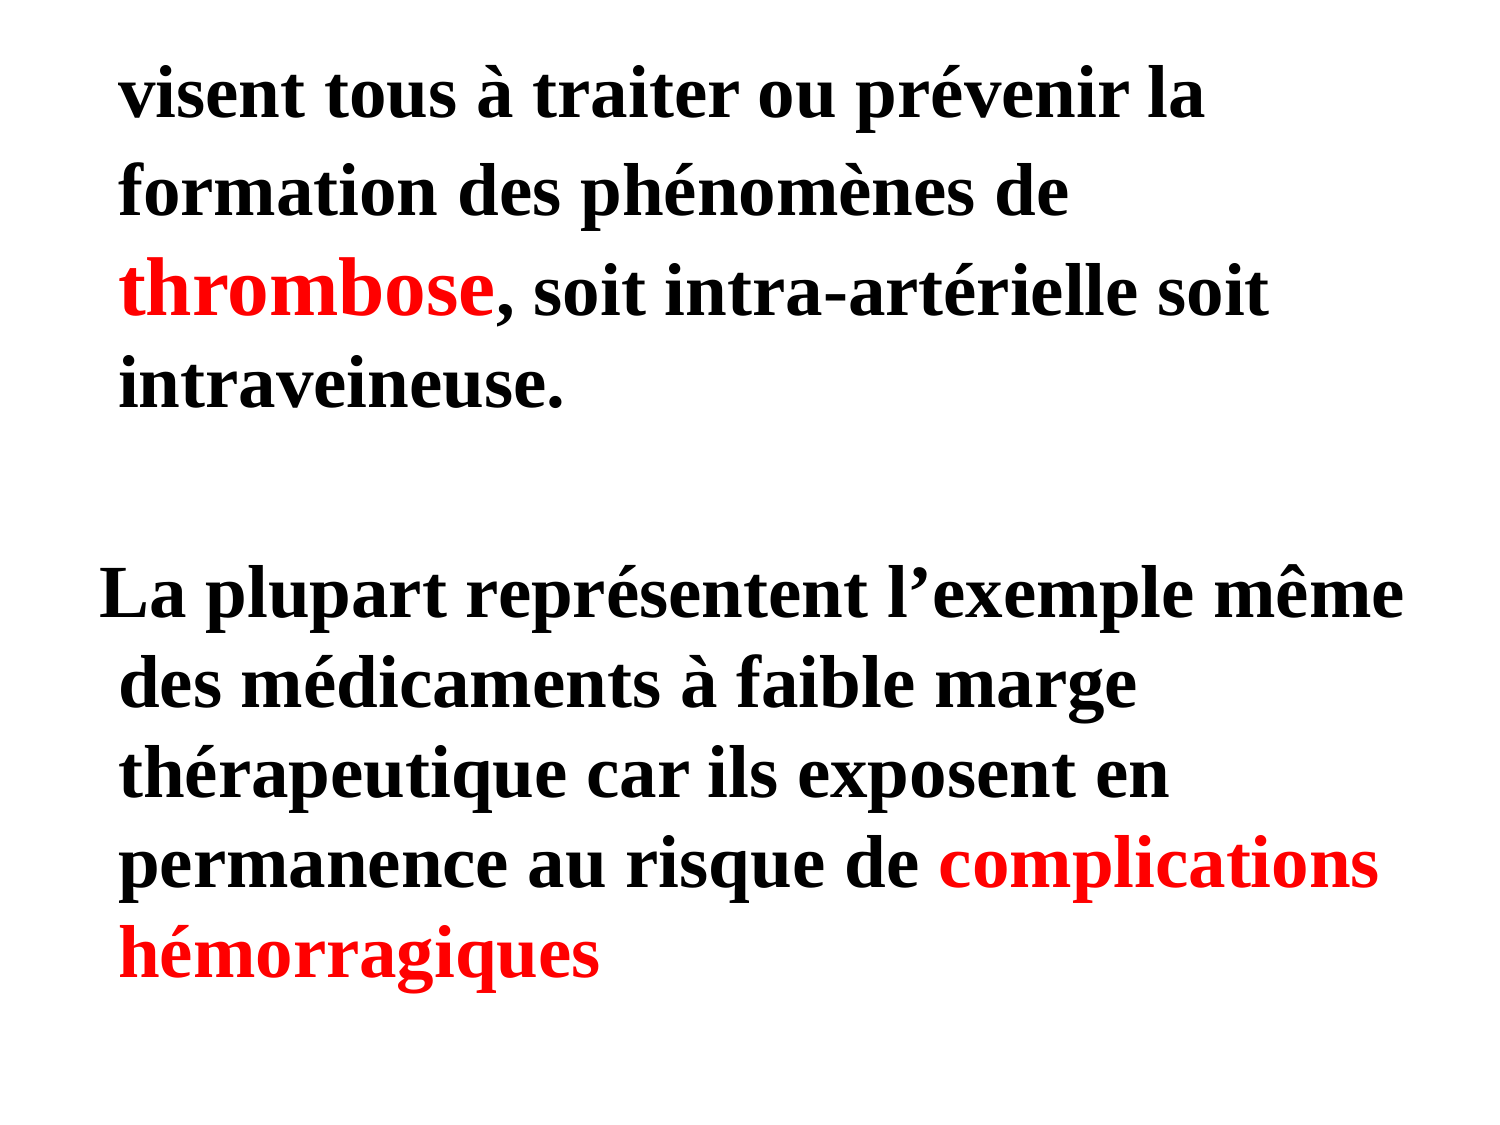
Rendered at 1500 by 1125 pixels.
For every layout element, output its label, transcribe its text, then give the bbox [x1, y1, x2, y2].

list visent tous à traiter ou prévenir la formation des phénomènes de thrombose, soit intra-artérielle soit intraveineuse. La plupart représentent l’exemple même des médicaments à faible marge thérapeutique car ils exposent en permanence au risque de complications hémorragiques [46, 35, 1465, 1079]
